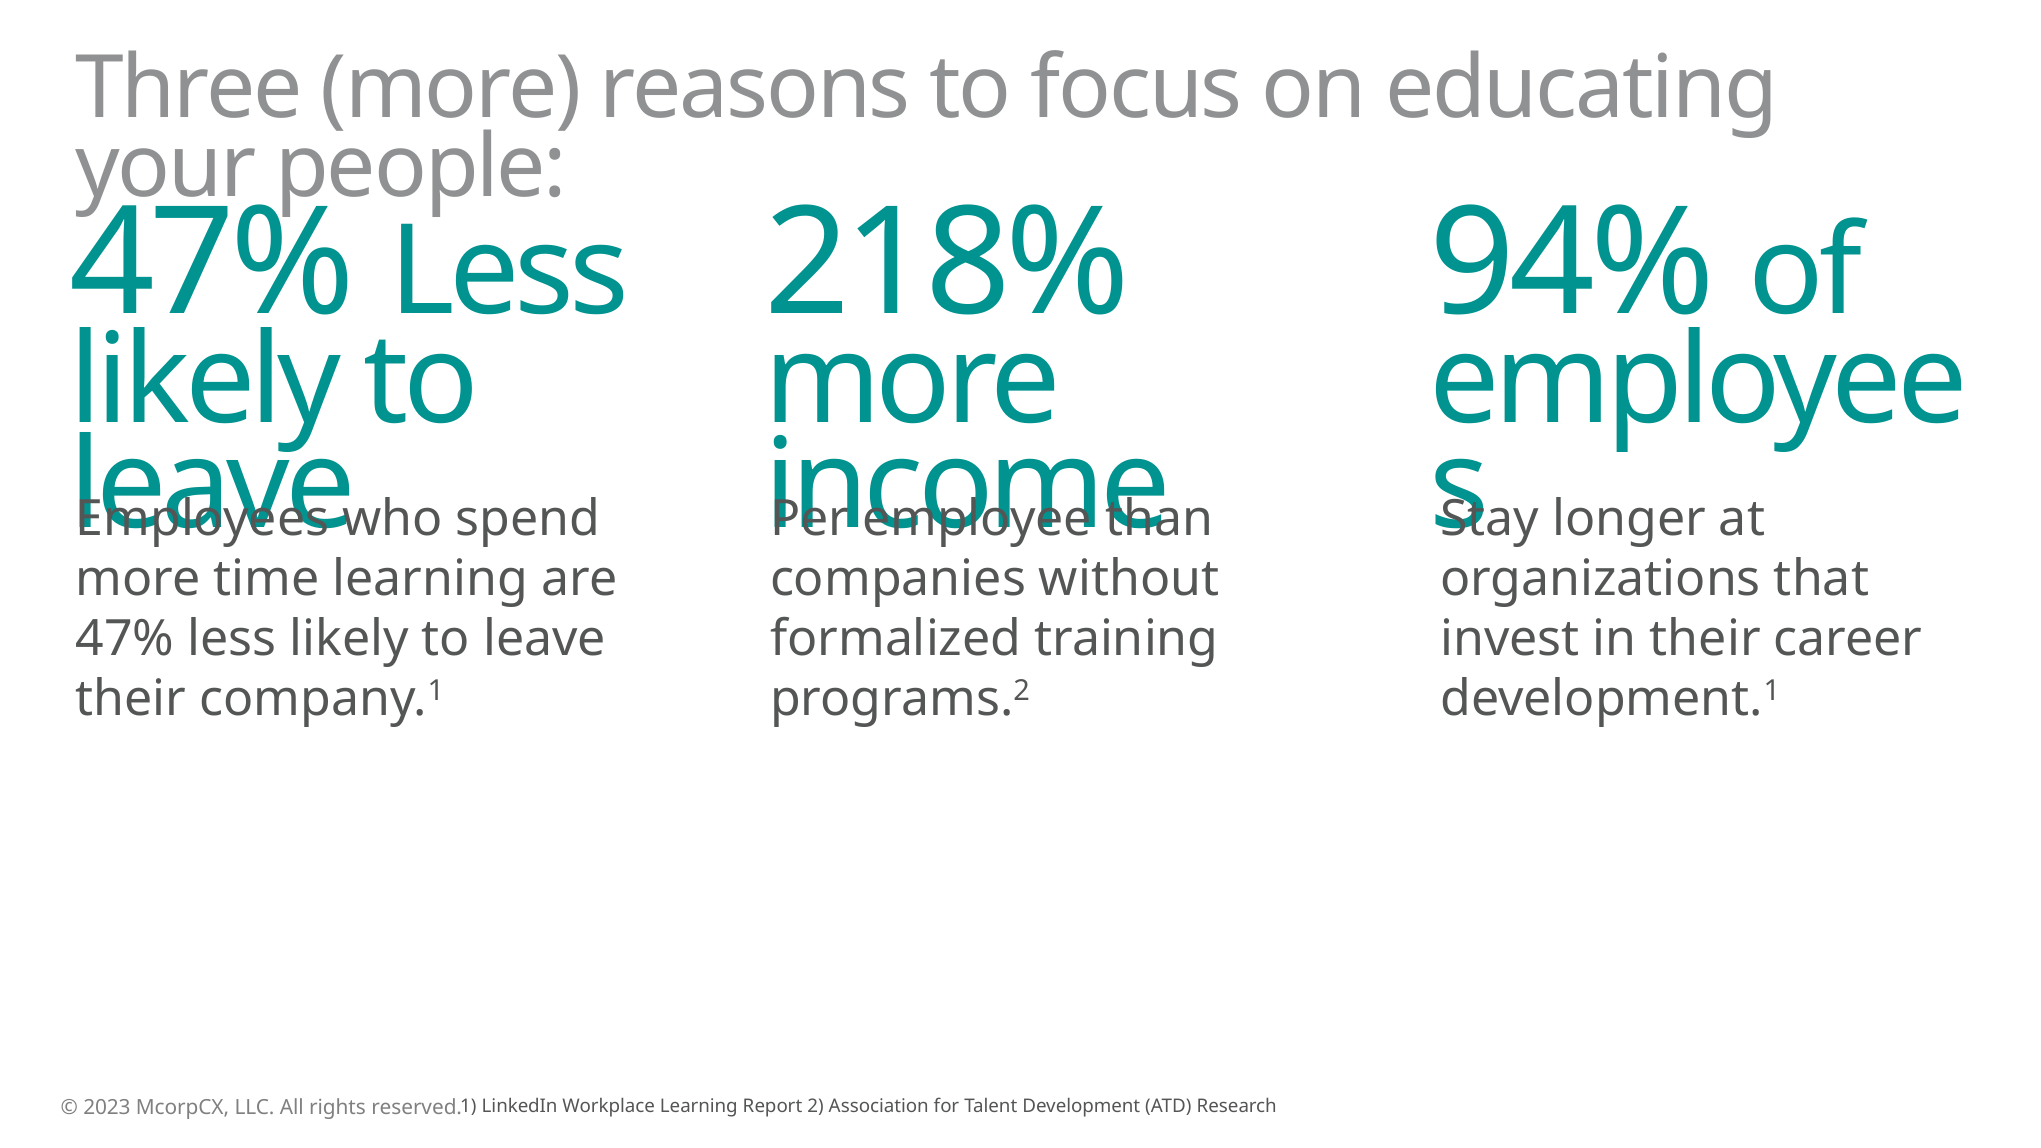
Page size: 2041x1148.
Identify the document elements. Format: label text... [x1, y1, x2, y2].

text_box Employees who spend more time learning are 47% less likely to leave their company.1 [61, 477, 667, 733]
text_box 218% more income [749, 205, 1405, 557]
text_box 1) LinkedIn Workplace Learning Report 2) Association for Talent Development (ATD) Research [460, 1069, 1675, 1142]
text_box Stay longer at organizations that invest in their career development.1 [1425, 477, 1986, 733]
text_box Per employee than companies without formalized training programs.2 [755, 477, 1368, 733]
title Three (more) reasons to focus on educating your people: [75, 54, 1965, 135]
text_box 47% Less likely to leave [54, 205, 667, 557]
text_box 94% of employees [1414, 205, 2031, 557]
